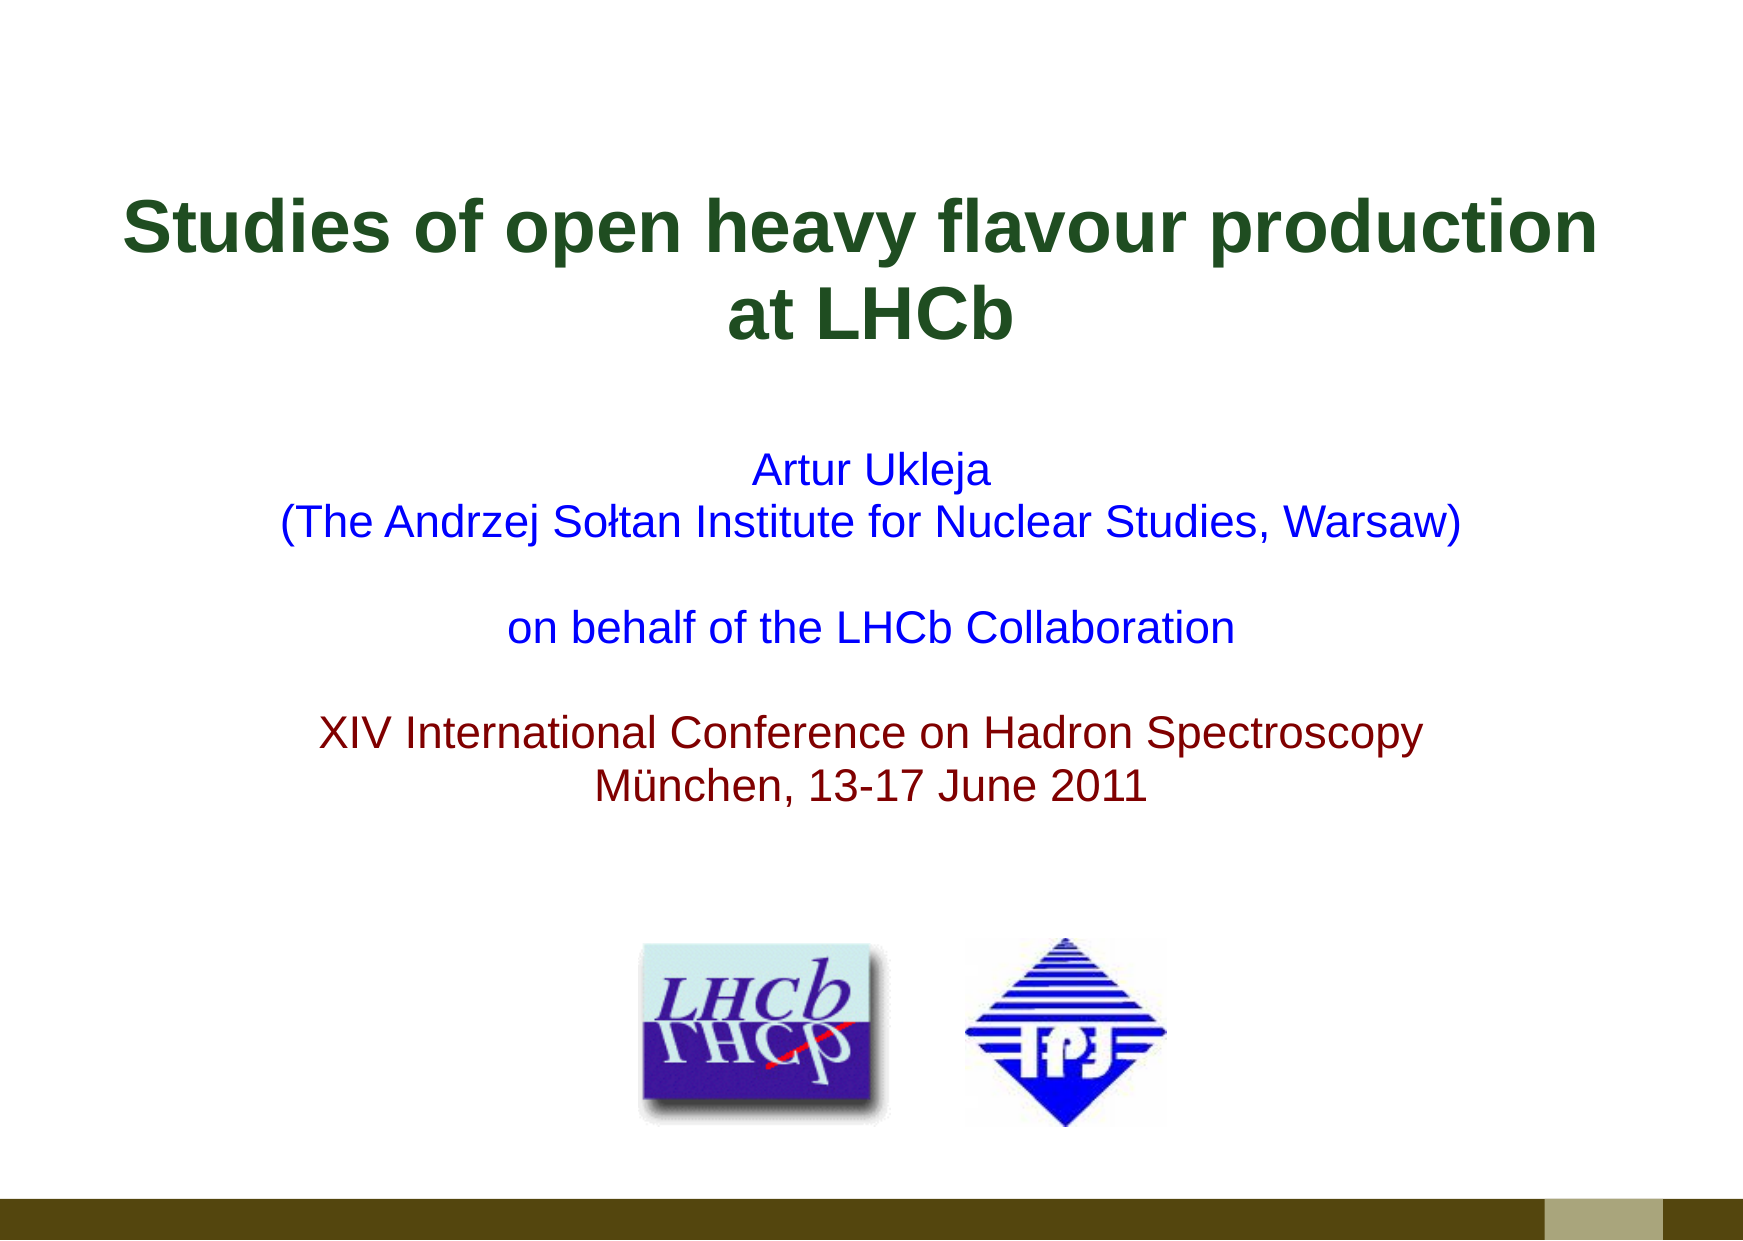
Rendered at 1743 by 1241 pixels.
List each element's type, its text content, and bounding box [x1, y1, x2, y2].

text_box Studies of open heavy flavour production at LHCb Artur Ukleja (The Andrzej Sołtan Institute for Nuclear Studies, Warsaw) on behalf of the LHCb Collaboration XIV International Conference on Hadron Spectroscopy München, 13-17 June 2011 [21, 176, 1722, 873]
picture [638, 942, 891, 1127]
picture [964, 938, 1167, 1127]
